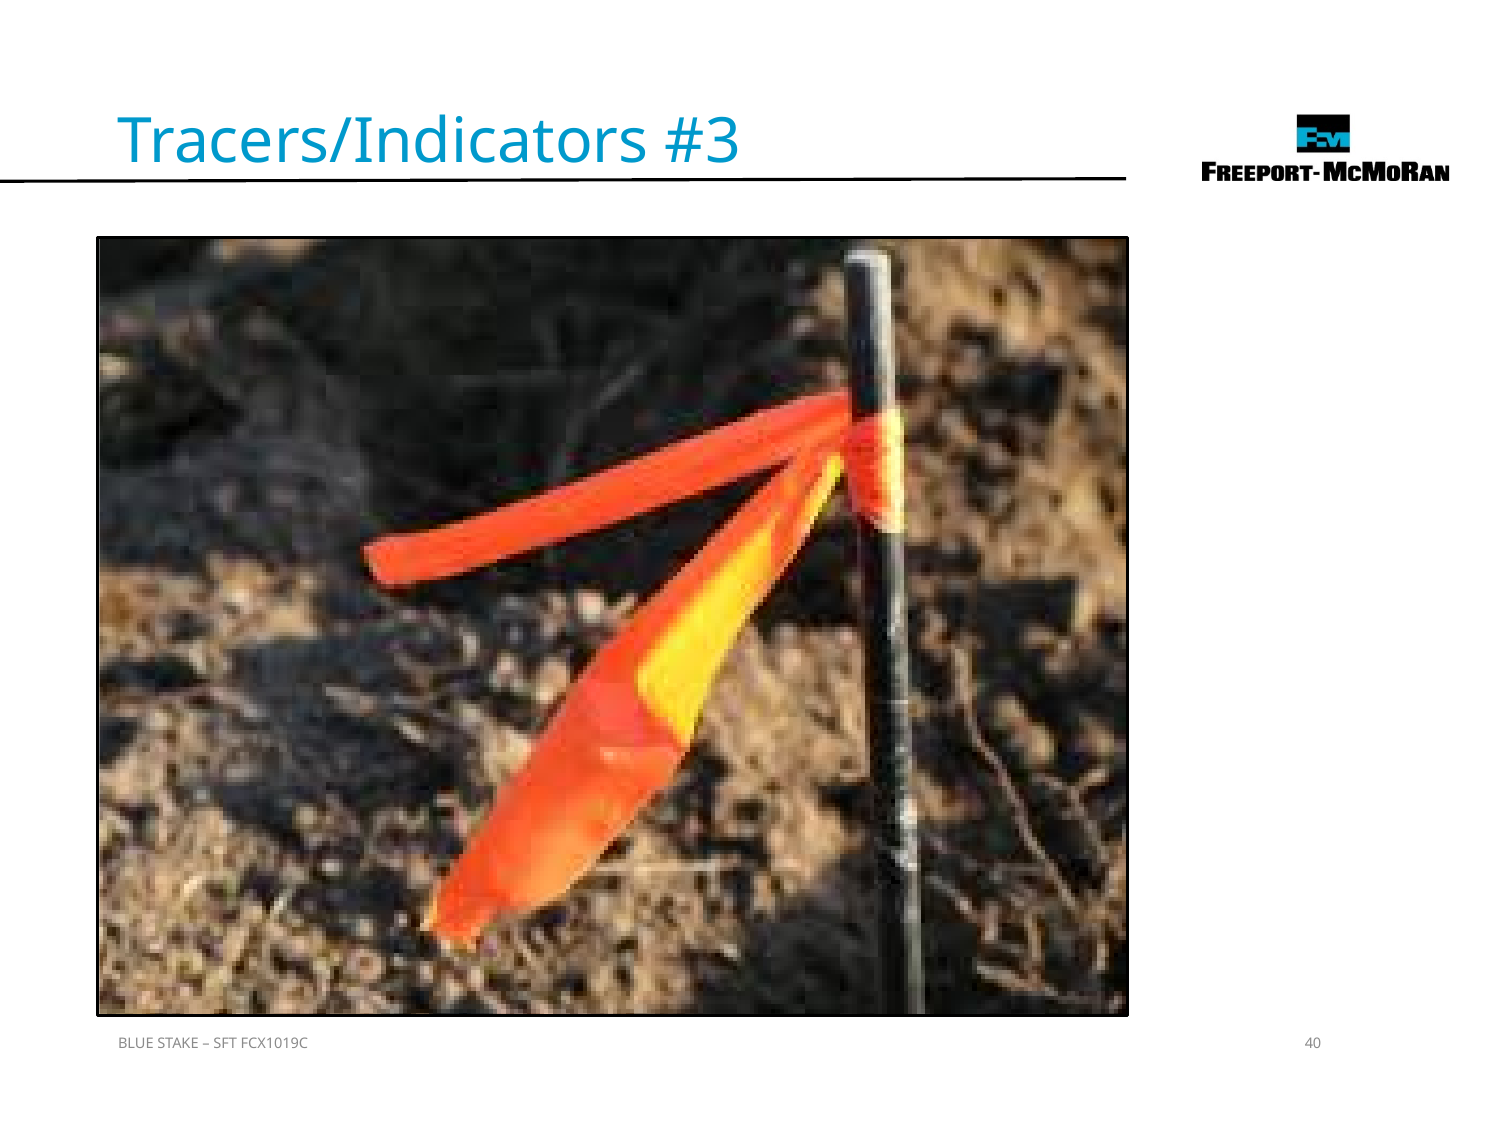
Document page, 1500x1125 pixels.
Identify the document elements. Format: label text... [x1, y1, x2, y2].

list Tracers/Indicators #3 [103, 100, 1127, 207]
picture [1202, 113, 1450, 181]
footer BLUE STAKE – SFT FCX1019C [103, 1017, 1004, 1074]
slide_number 40 [1126, 1014, 1500, 1075]
picture [99, 238, 1127, 1015]
